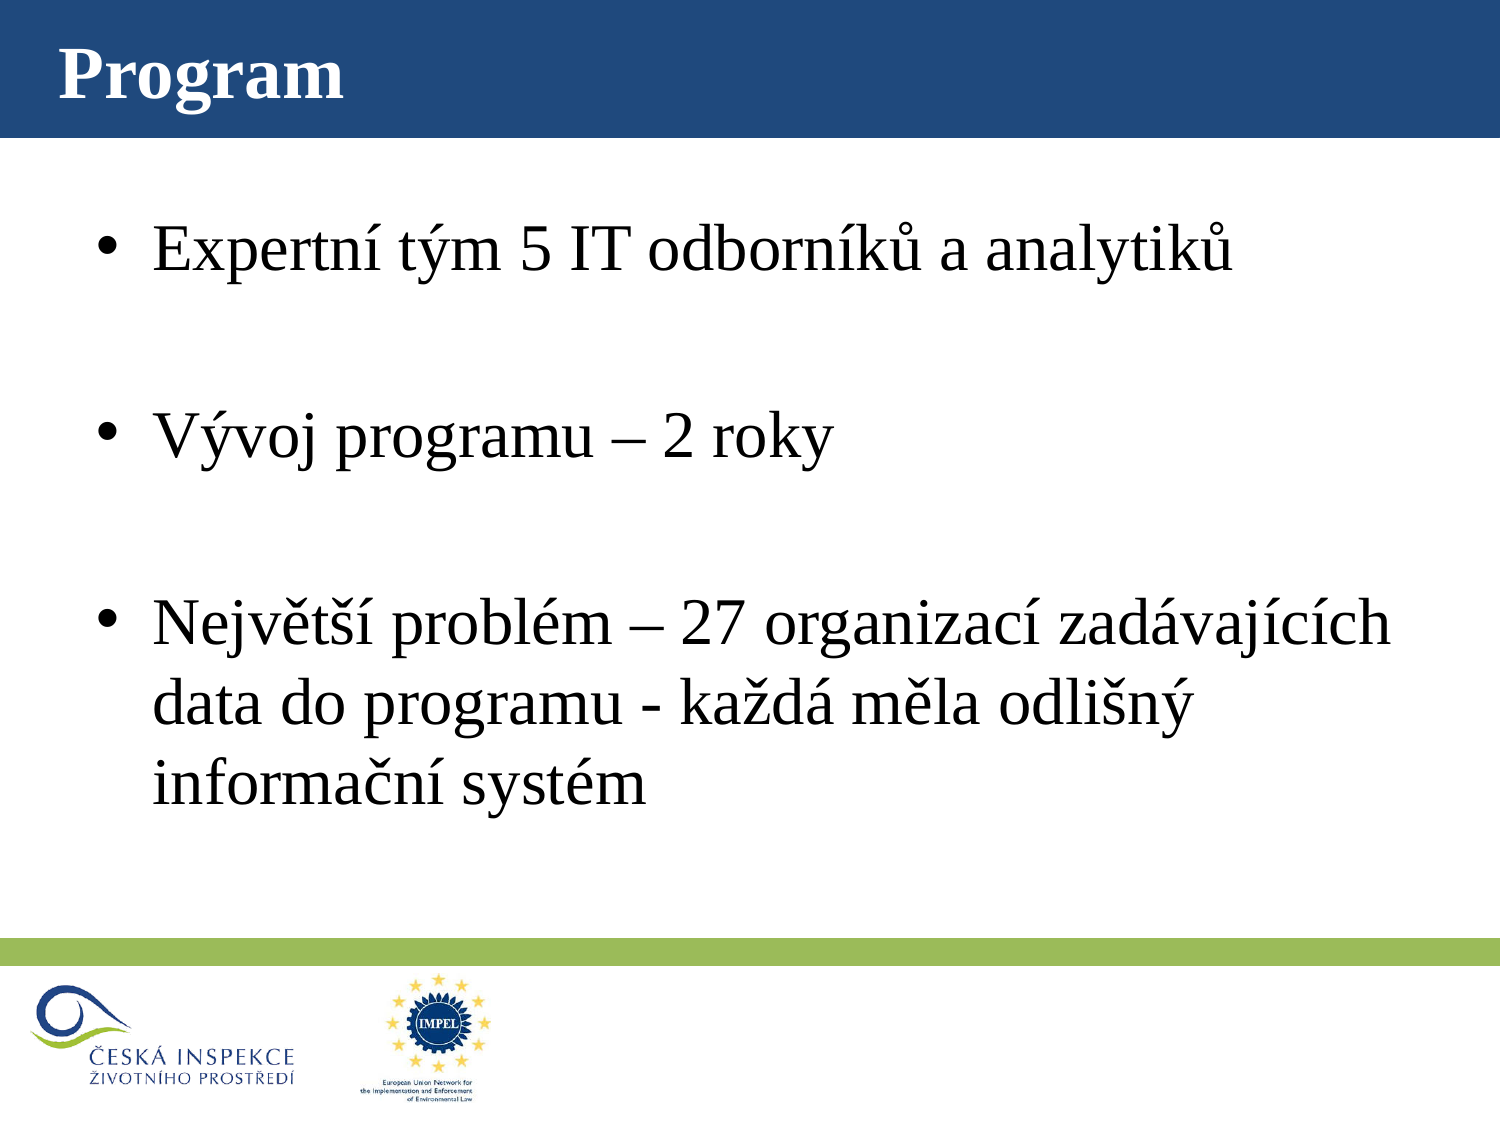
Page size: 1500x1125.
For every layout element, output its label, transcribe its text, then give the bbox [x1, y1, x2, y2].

picture [359, 973, 491, 1103]
list Expertní tým 5 IT odborníků a analytiků Vývoj programu – 2 roky Největší problém – 27 organizací zadávajících data do programu - každá měla odlišný informační systém [80, 196, 1431, 894]
title Program [0, 0, 1500, 138]
picture [26, 983, 301, 1094]
text_box [0, 938, 1500, 966]
